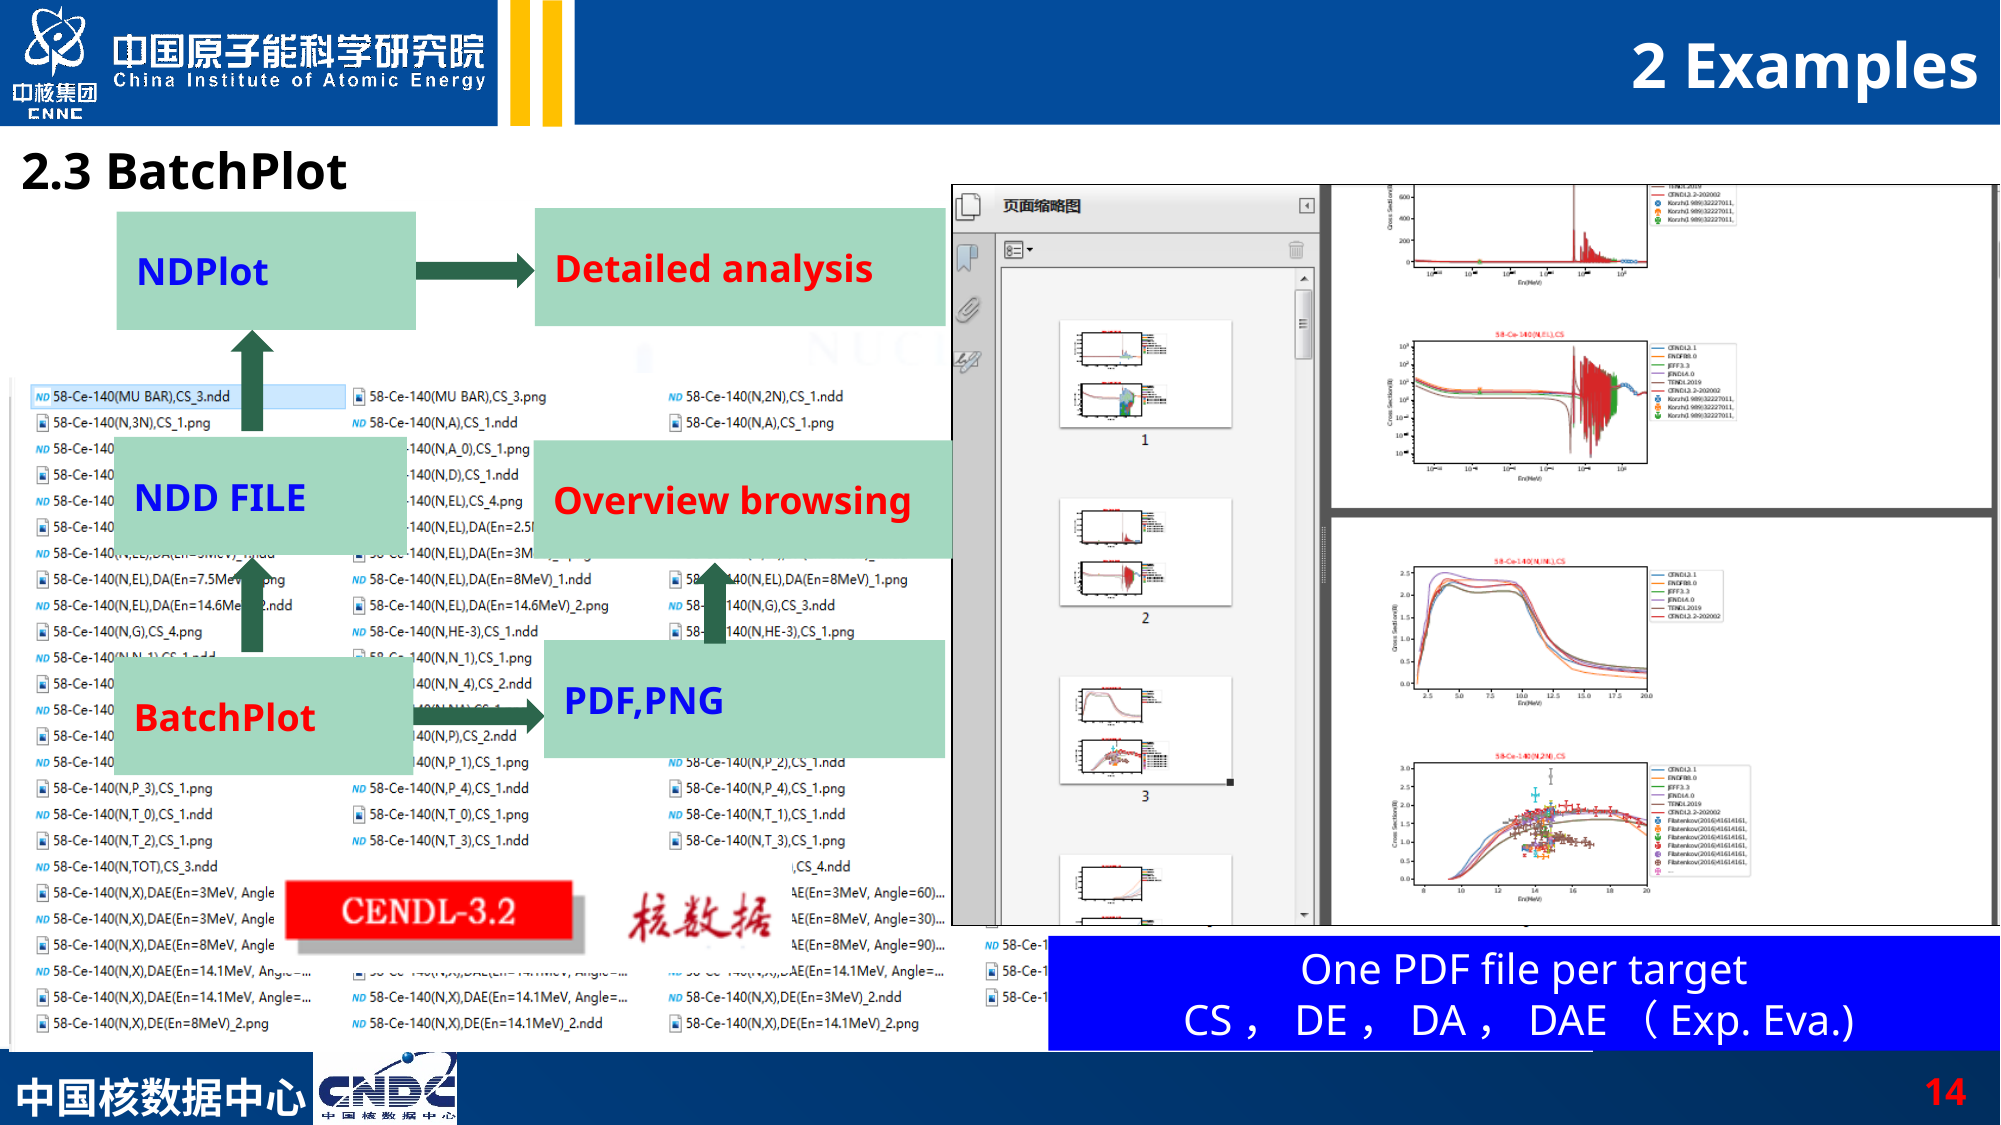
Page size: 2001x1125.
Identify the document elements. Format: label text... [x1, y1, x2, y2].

text_box Detailed analysis [534, 208, 946, 327]
text_box One PDF file per target CS，DE，DA，DAE（Exp. Eva.) [1593, 935, 2000, 1051]
text_box 2.3 BatchPlot [1, 129, 1022, 225]
text_box [228, 328, 277, 373]
picture [0, 184, 2000, 1125]
text_box [416, 250, 534, 291]
text_box NDPlot [116, 211, 416, 330]
text_box 2 Examples [1035, 15, 2000, 111]
text_box 14 [1803, 1060, 1982, 1121]
